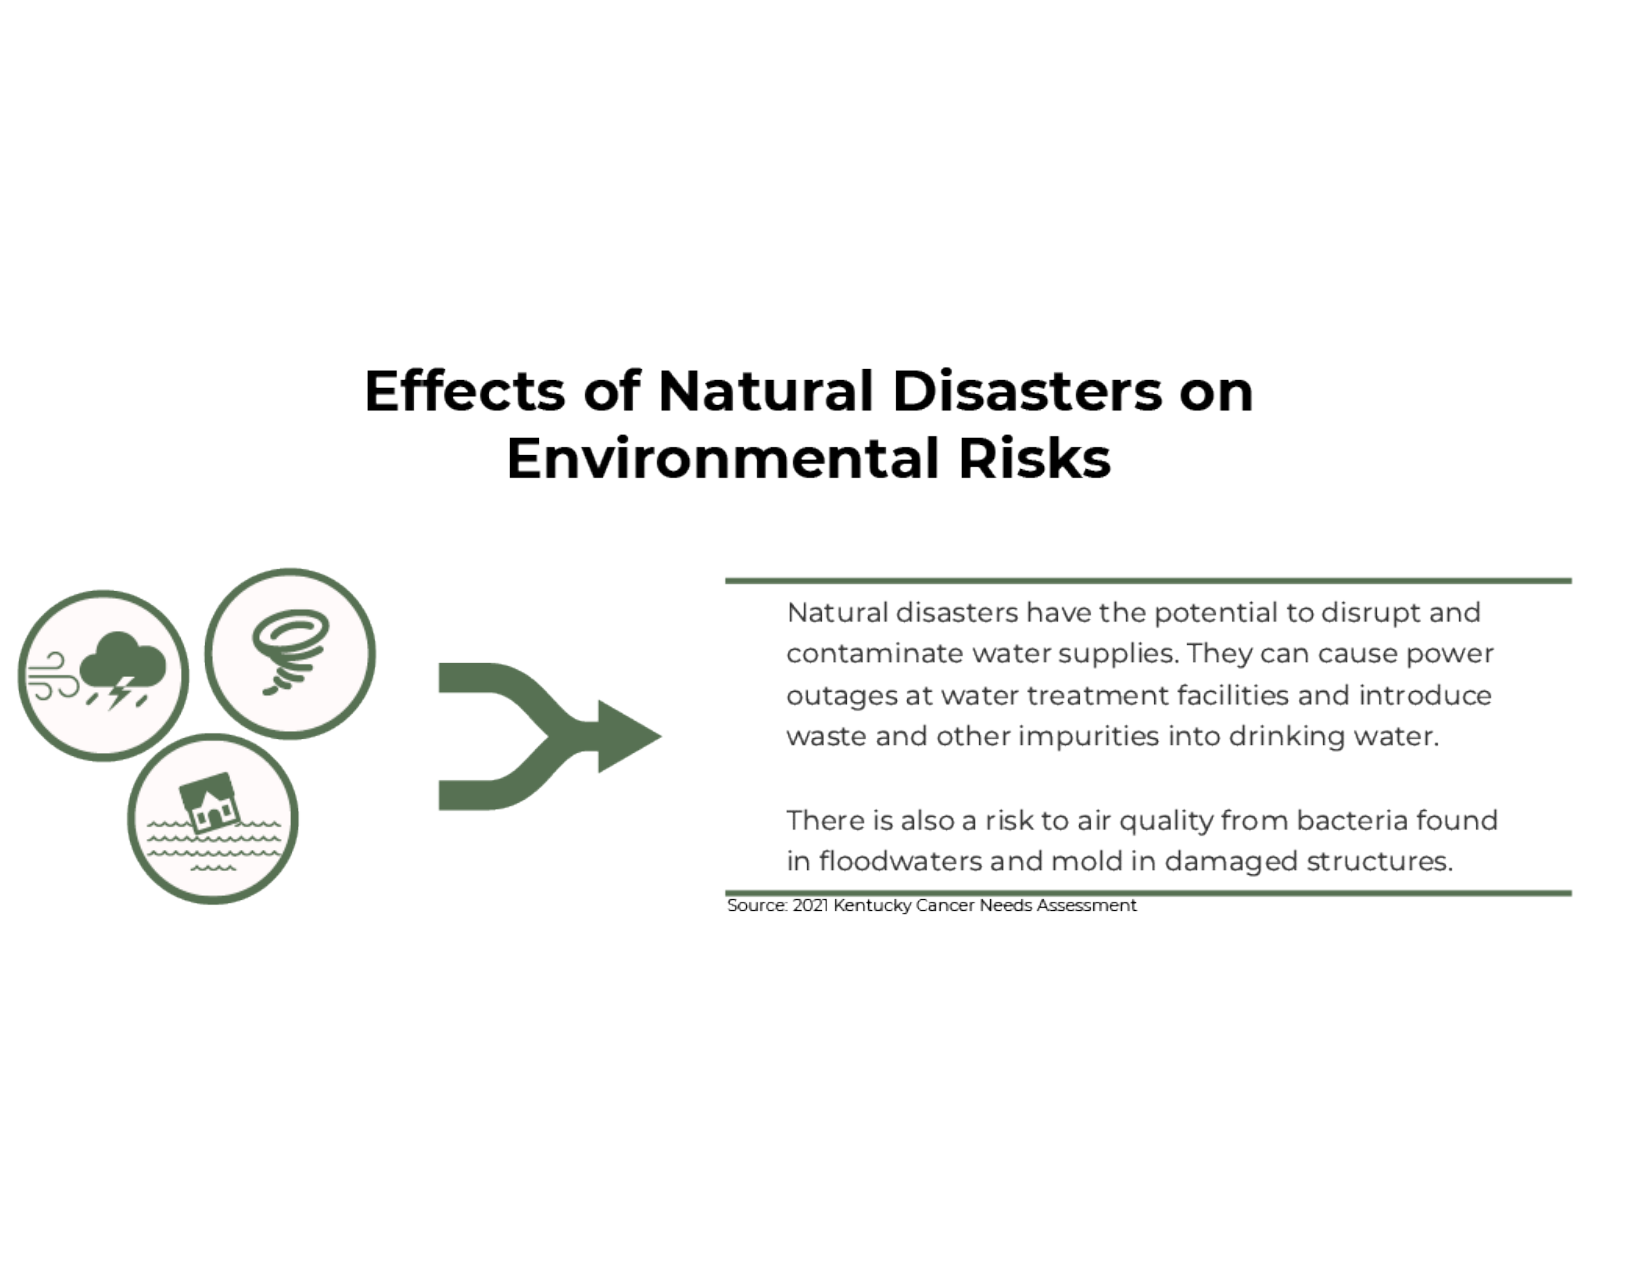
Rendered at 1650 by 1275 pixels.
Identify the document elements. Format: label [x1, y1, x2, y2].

picture [0, 339, 1600, 936]
